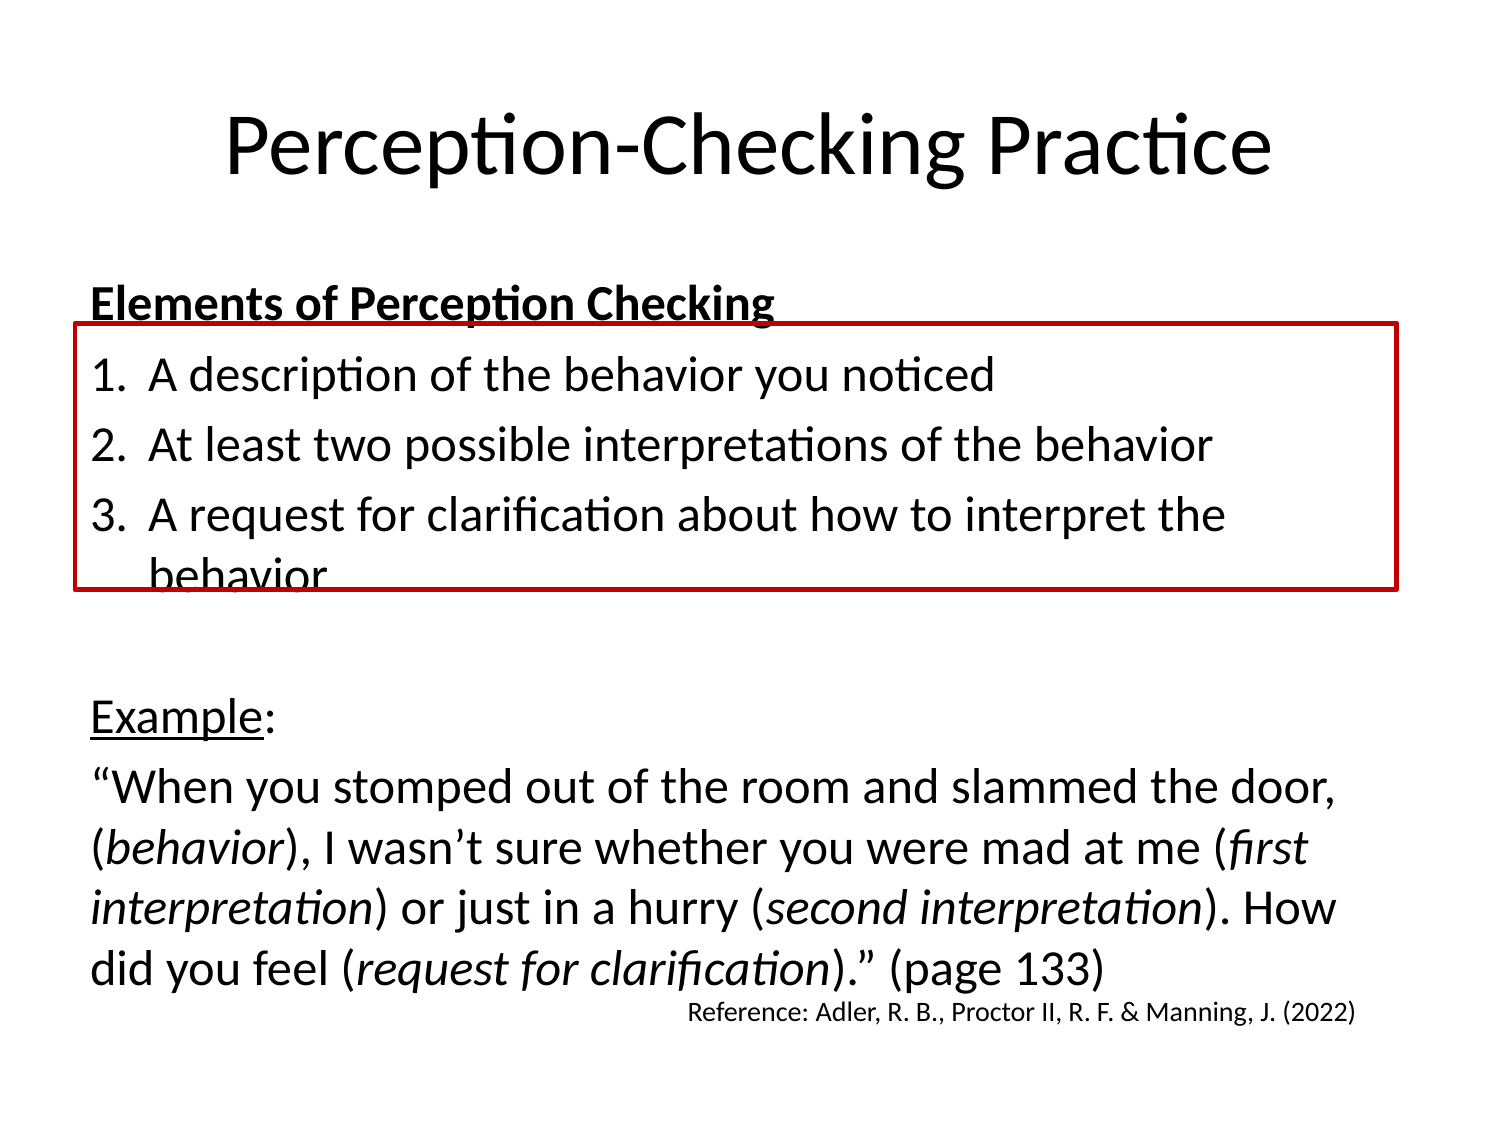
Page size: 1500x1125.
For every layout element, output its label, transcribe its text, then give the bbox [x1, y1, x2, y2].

text_box [73, 321, 1399, 592]
list Elements of Perception Checking A description of the behavior you noticed At least two possible interpretations of the behavior A request for clarification about how to interpret the behavior Example: “When you stomped out of the room and slammed the door, (behavior), I wasn’t sure whether you were mad at me (first interpretation) or just in a hurry (second interpretation). How did you feel (request for clarification).” (page 133) [75, 262, 1425, 1005]
title Perception-Checking Practice [75, 45, 1425, 233]
text_box Reference: Adler, R. B., Proctor II, R. F. & Manning, J. (2022) [672, 985, 1425, 1035]
